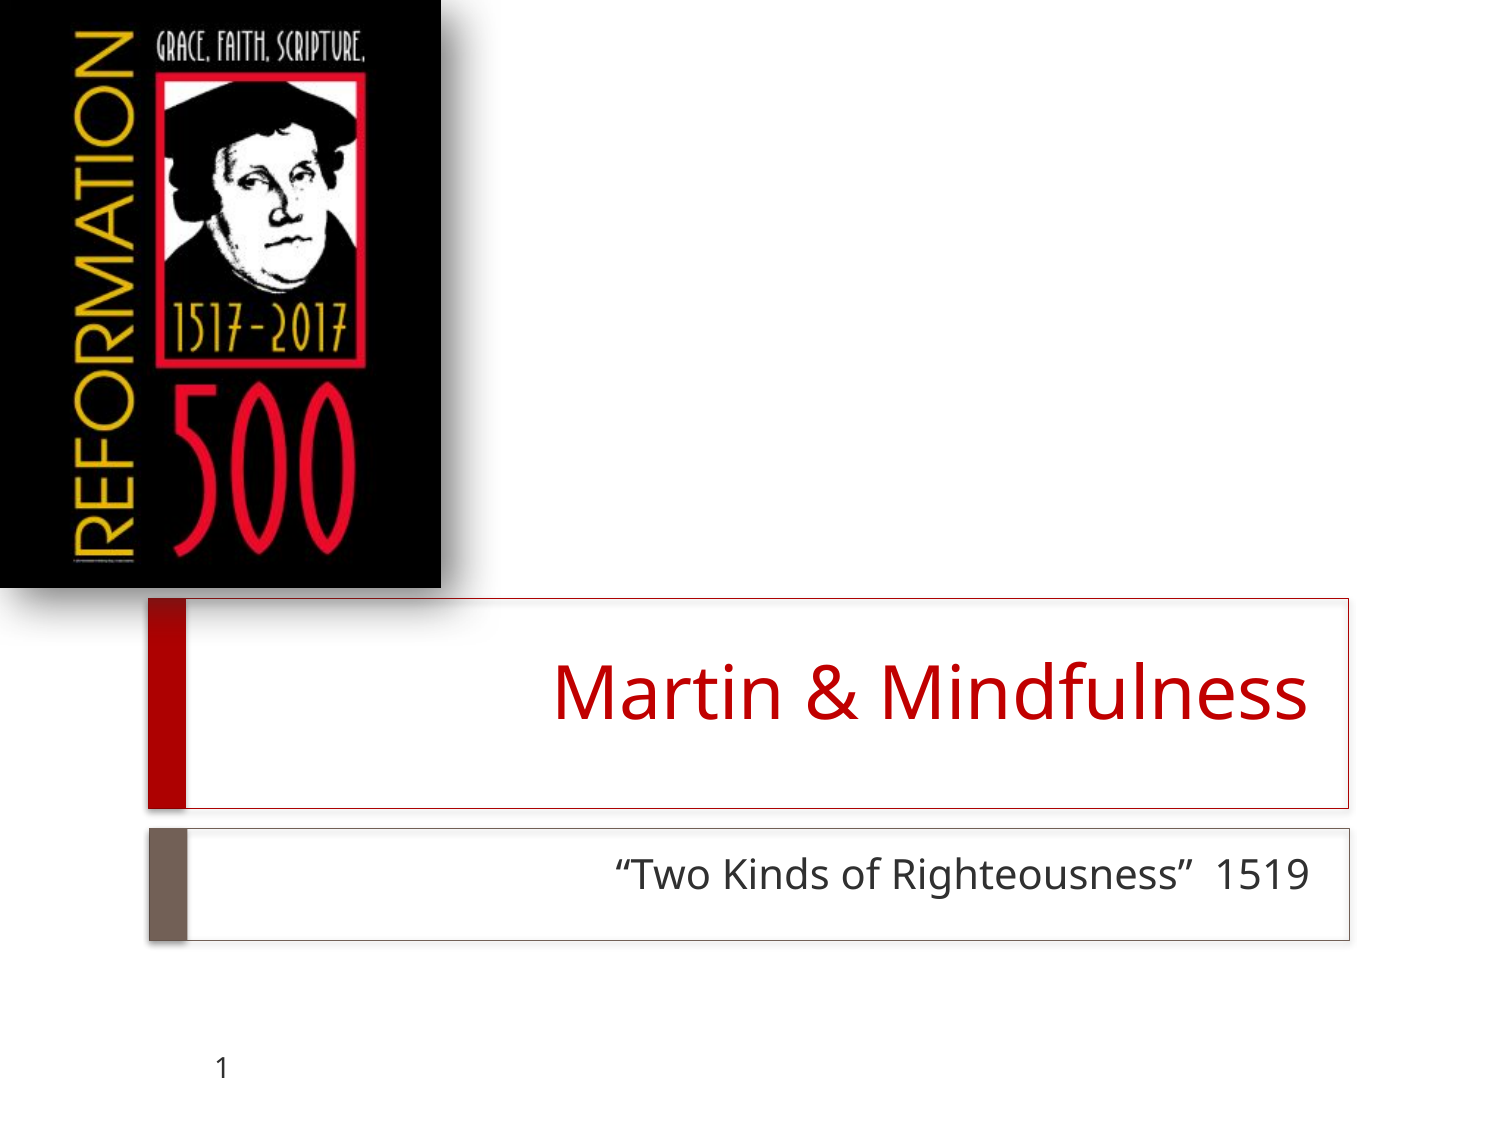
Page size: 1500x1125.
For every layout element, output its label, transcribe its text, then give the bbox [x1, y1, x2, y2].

slide_number 1 [199, 1042, 400, 1103]
picture [0, 0, 441, 588]
title Martin & Mindfulness [200, 637, 1325, 800]
subtitle “Two Kinds of Righteousness” 1519 [200, 840, 1325, 929]
